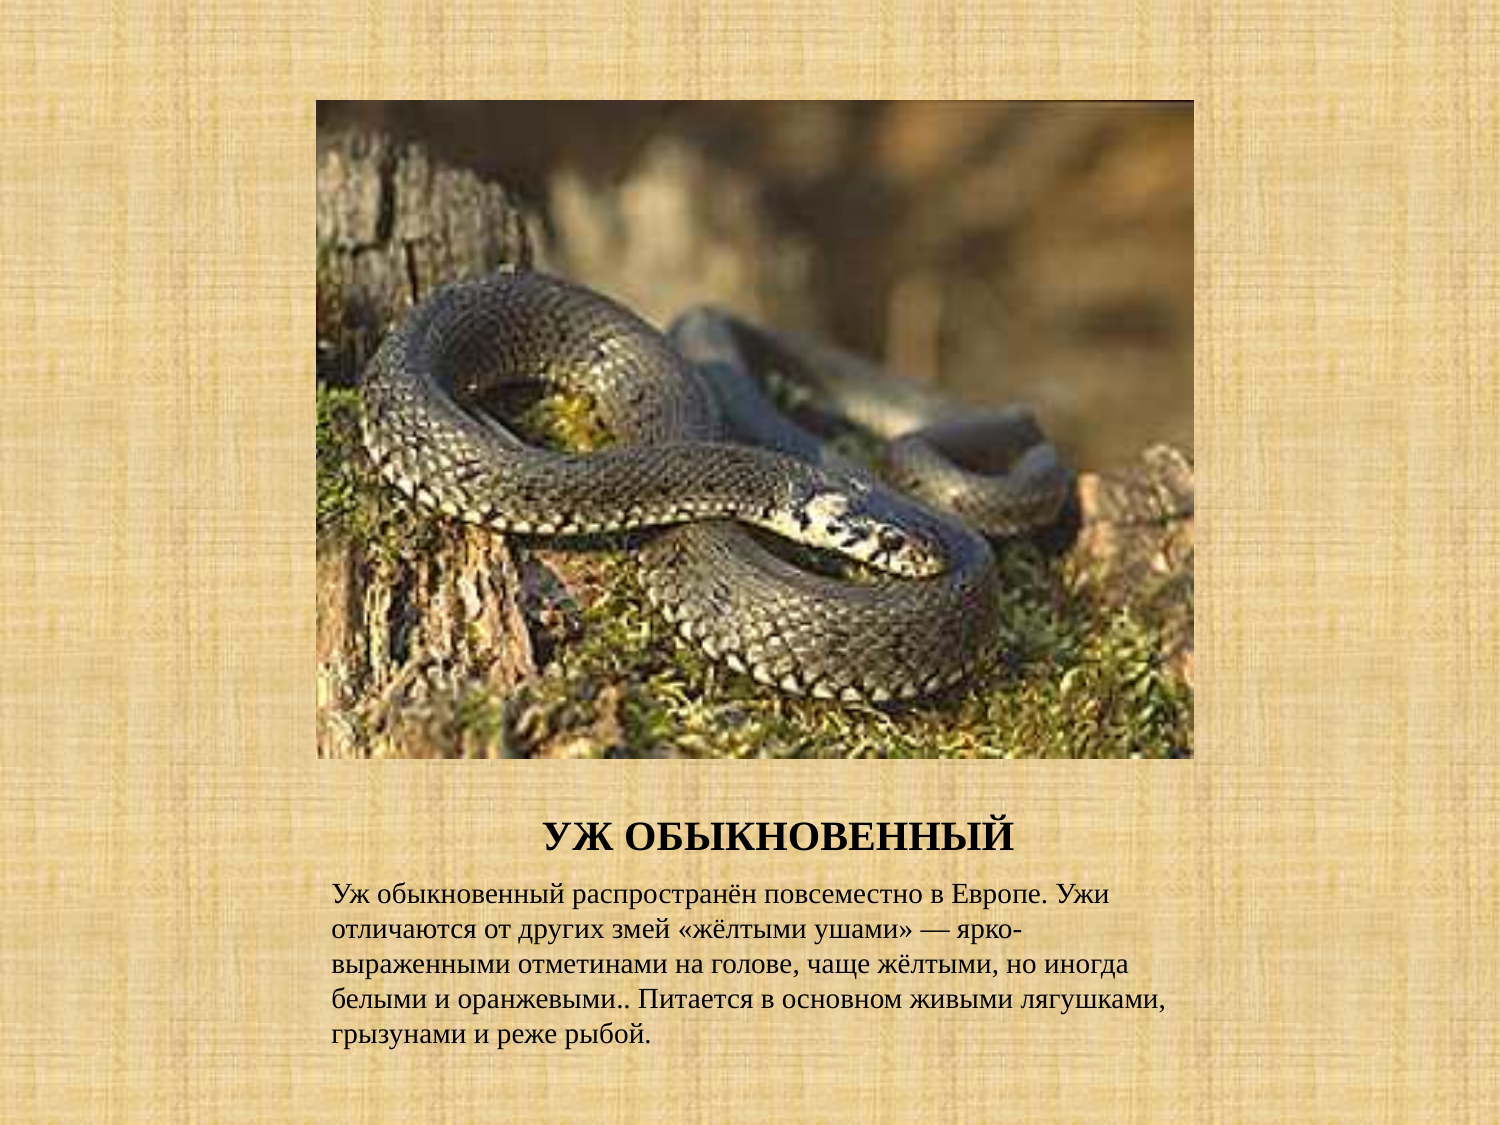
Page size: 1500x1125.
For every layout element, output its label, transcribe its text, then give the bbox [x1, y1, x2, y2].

title УЖ ОБЫКНОВЕННЫЙ [328, 773, 1229, 867]
picture [0, 0, 1500, 1125]
list Уж обыкновенный распространён повсеместно в Европе. Ужи отличаются от других змей «жёлтыми ушами» — ярко-выраженными отметинами на голове, чаще жёлтыми, но иногда белыми и оранжевыми.. Питается в основном живыми лягушками, грызунами и реже рыбой. [316, 867, 1194, 1043]
